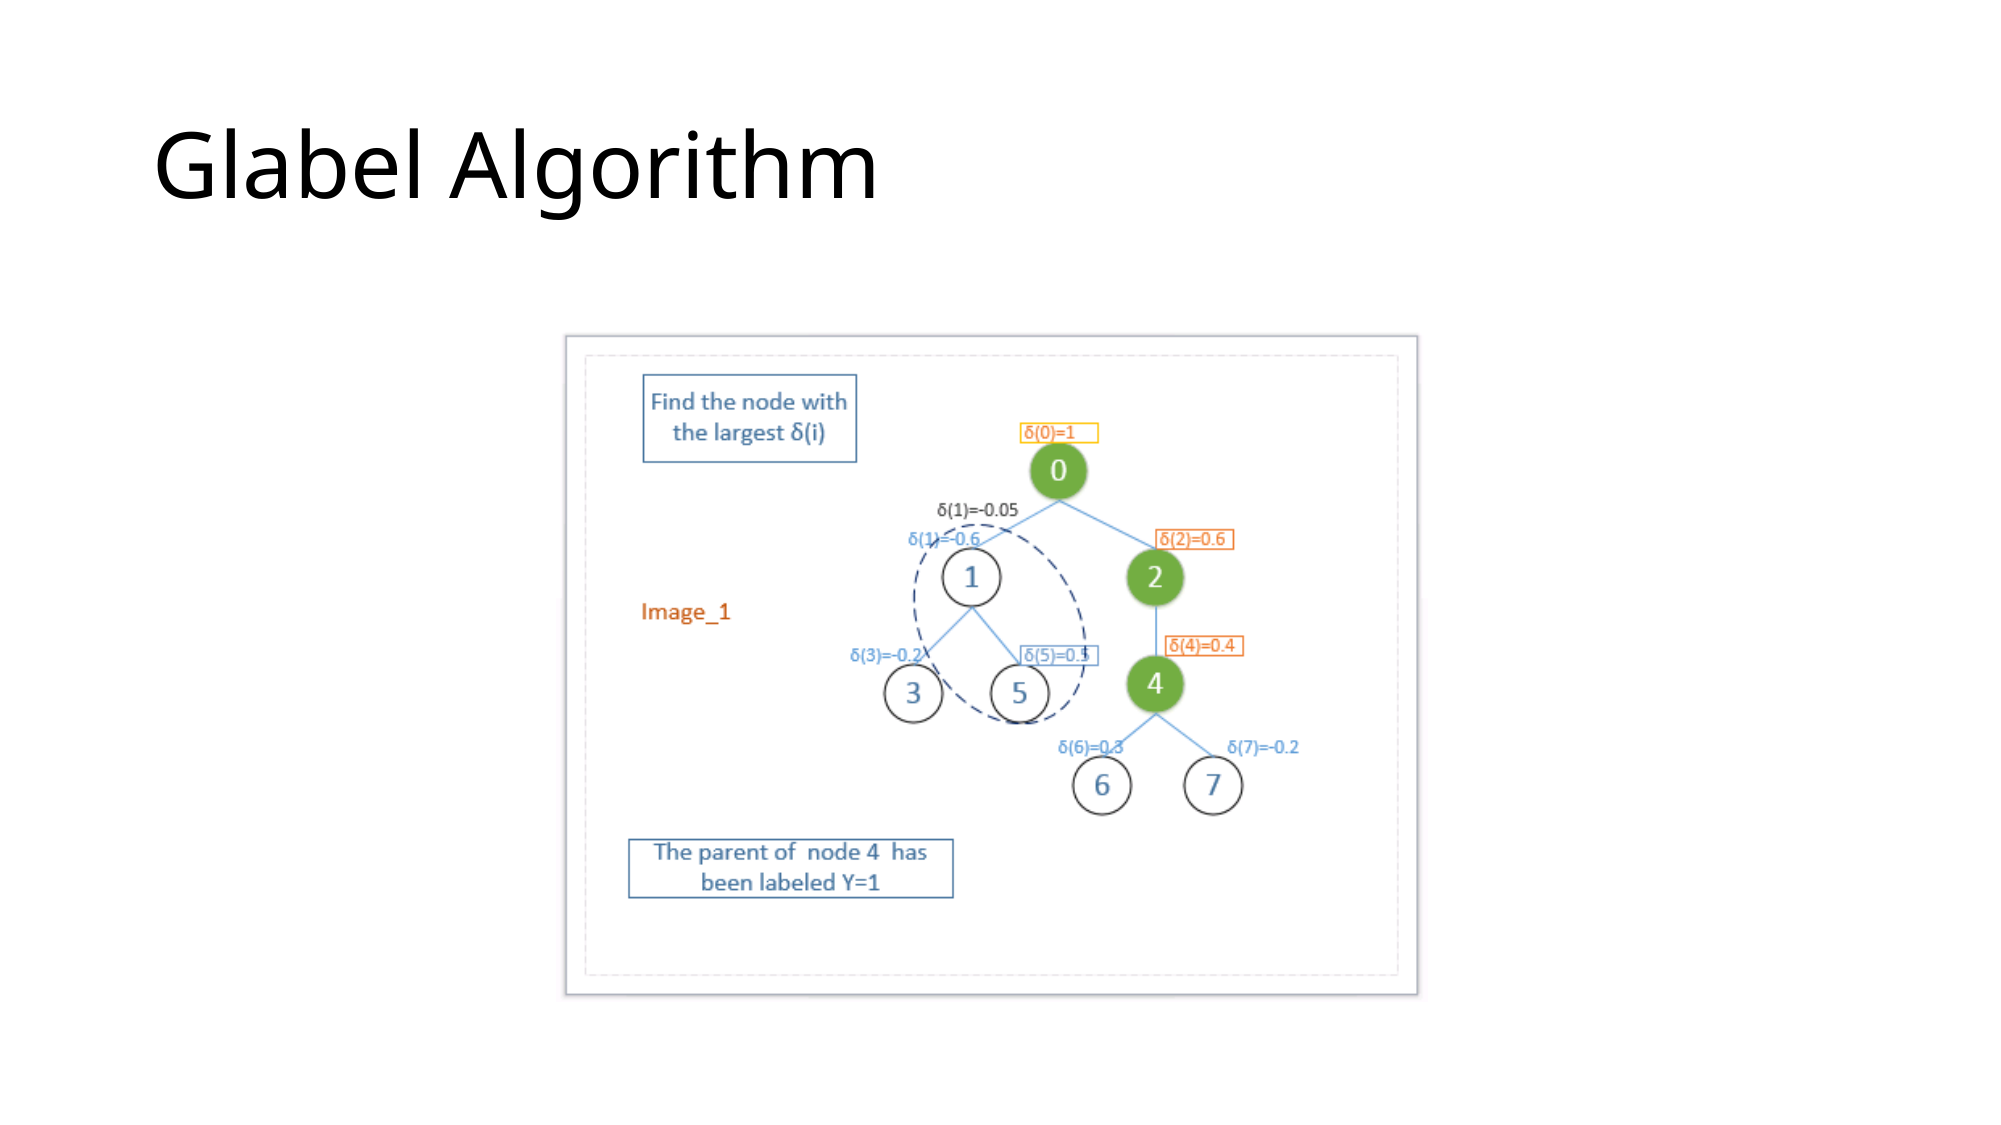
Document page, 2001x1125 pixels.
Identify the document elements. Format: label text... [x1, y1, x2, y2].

title Glabel Algorithm [137, 59, 1863, 278]
picture [556, 326, 1428, 1002]
